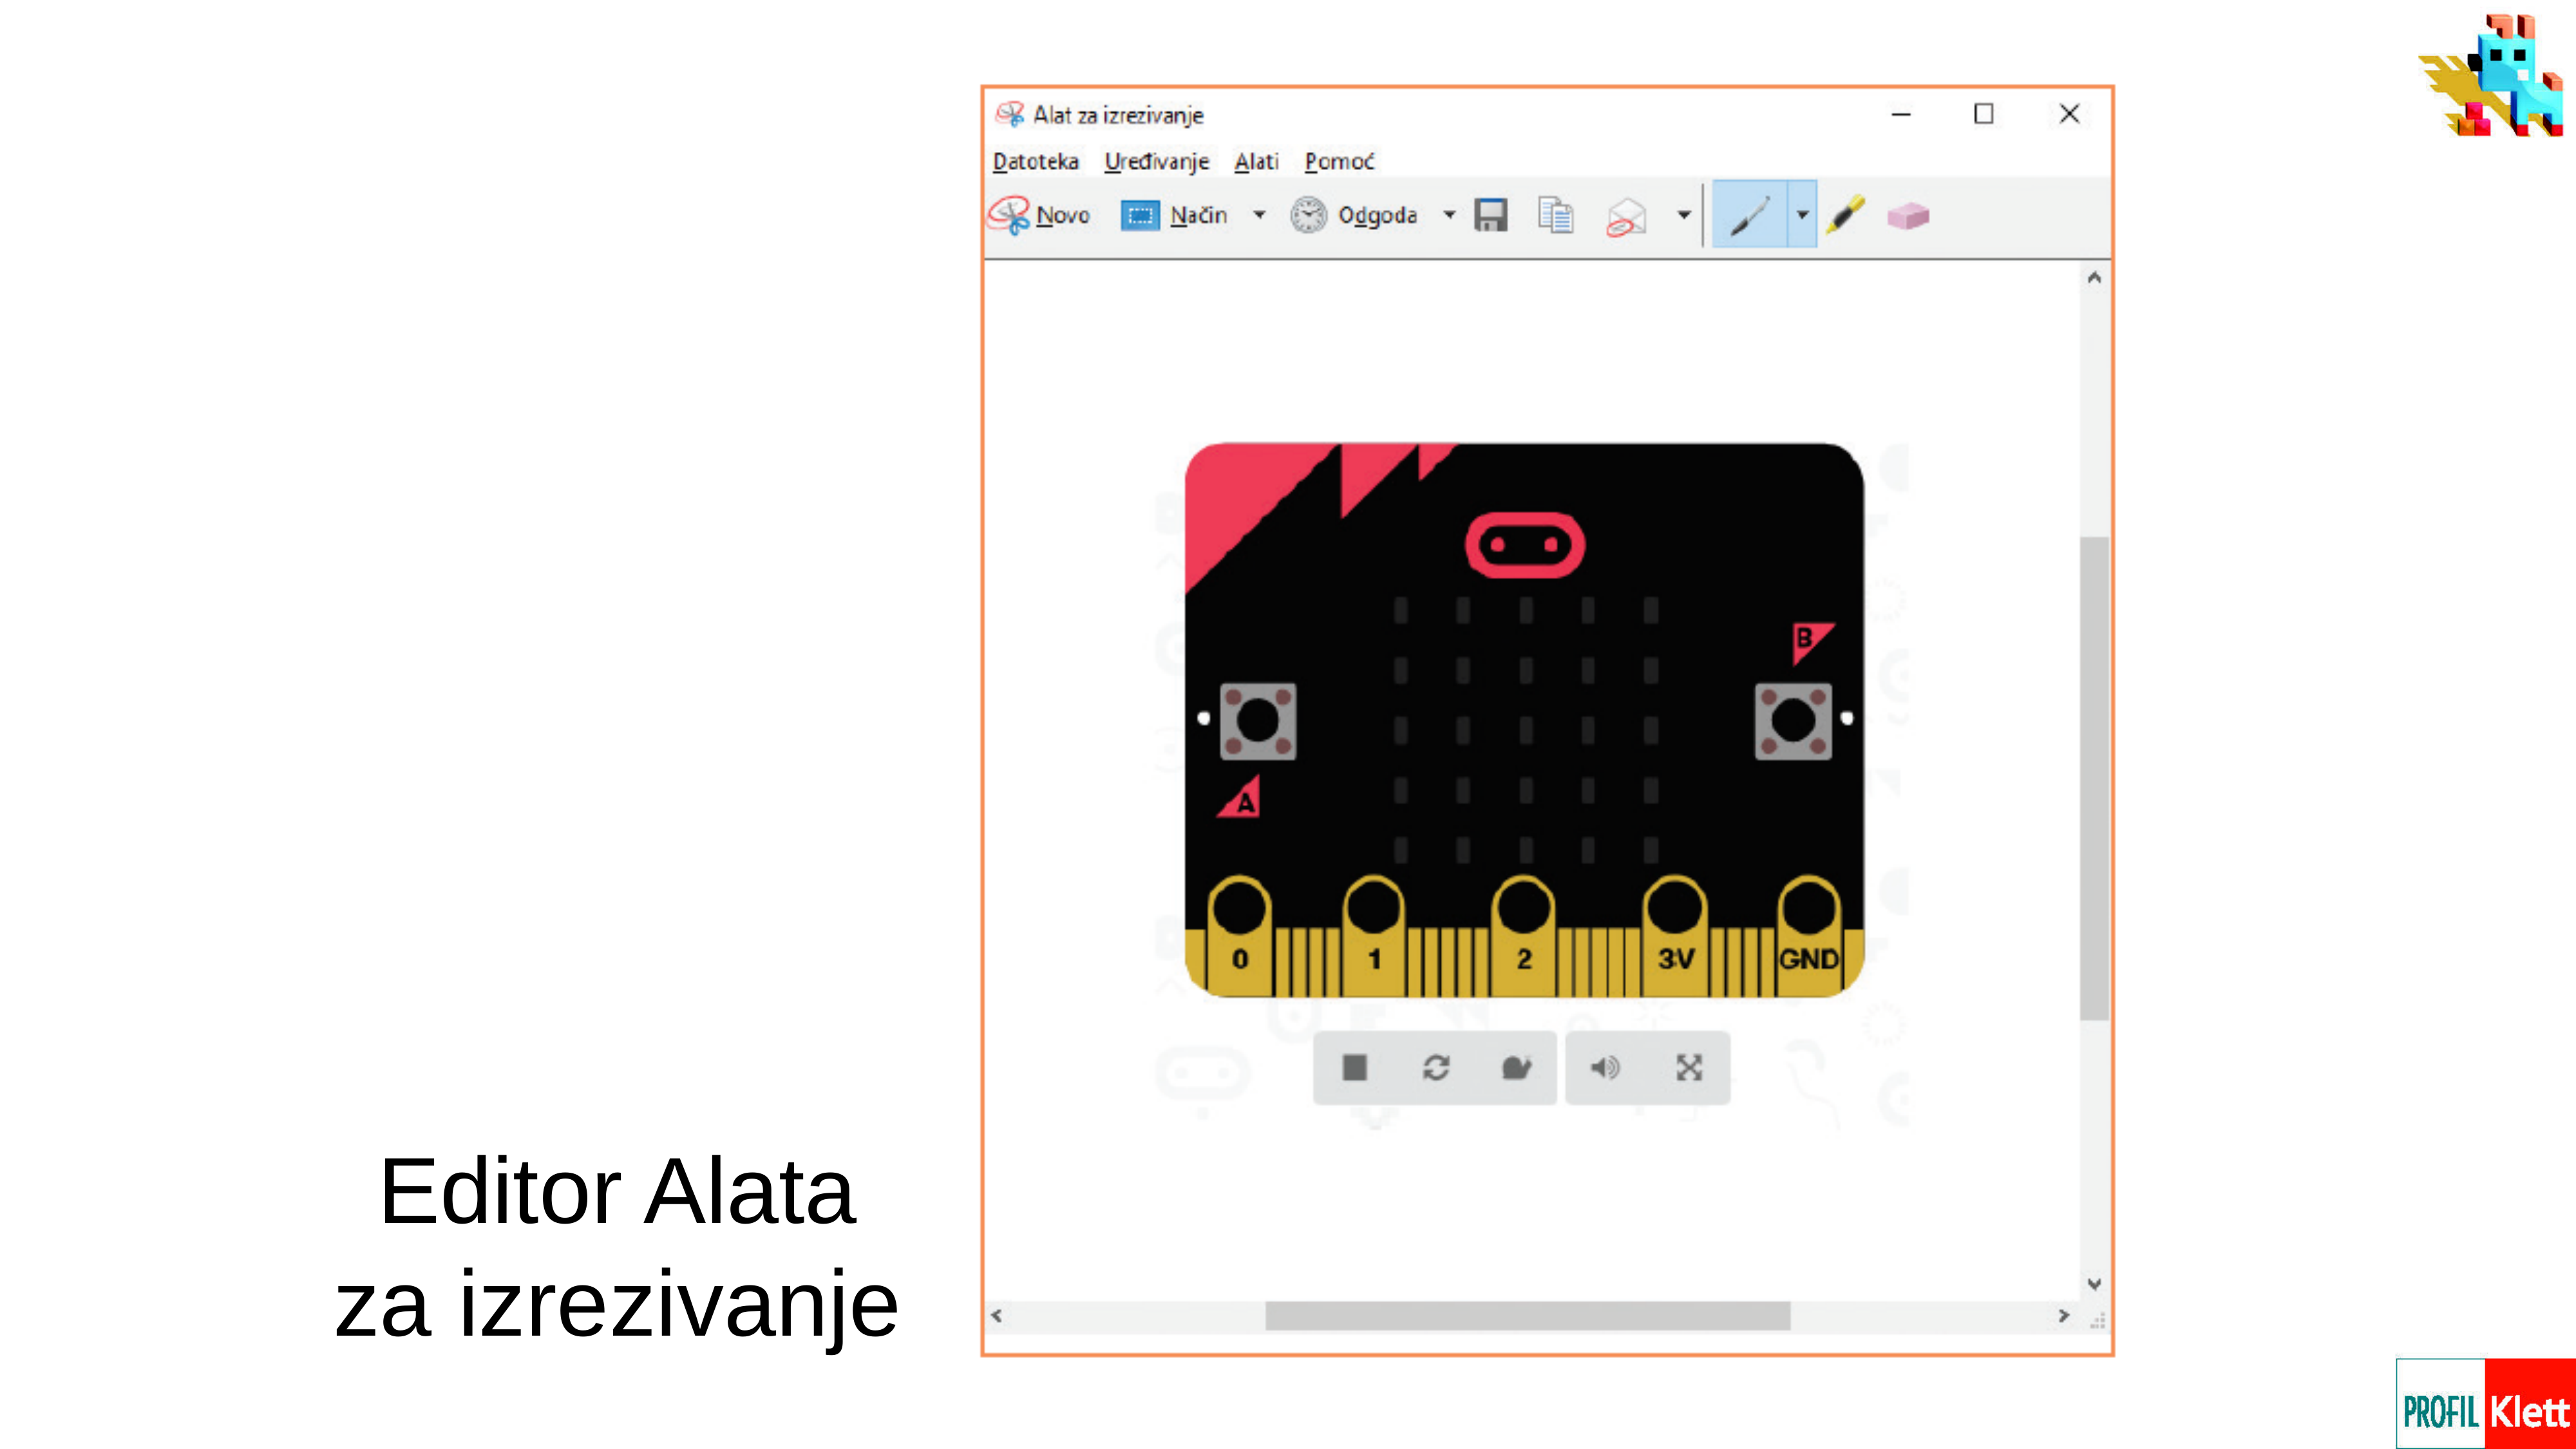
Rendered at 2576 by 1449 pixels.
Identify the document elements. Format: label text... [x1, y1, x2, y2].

text_box Editor Alata za izrezivanje [328, 1124, 907, 1360]
picture [0, 0, 2576, 1449]
